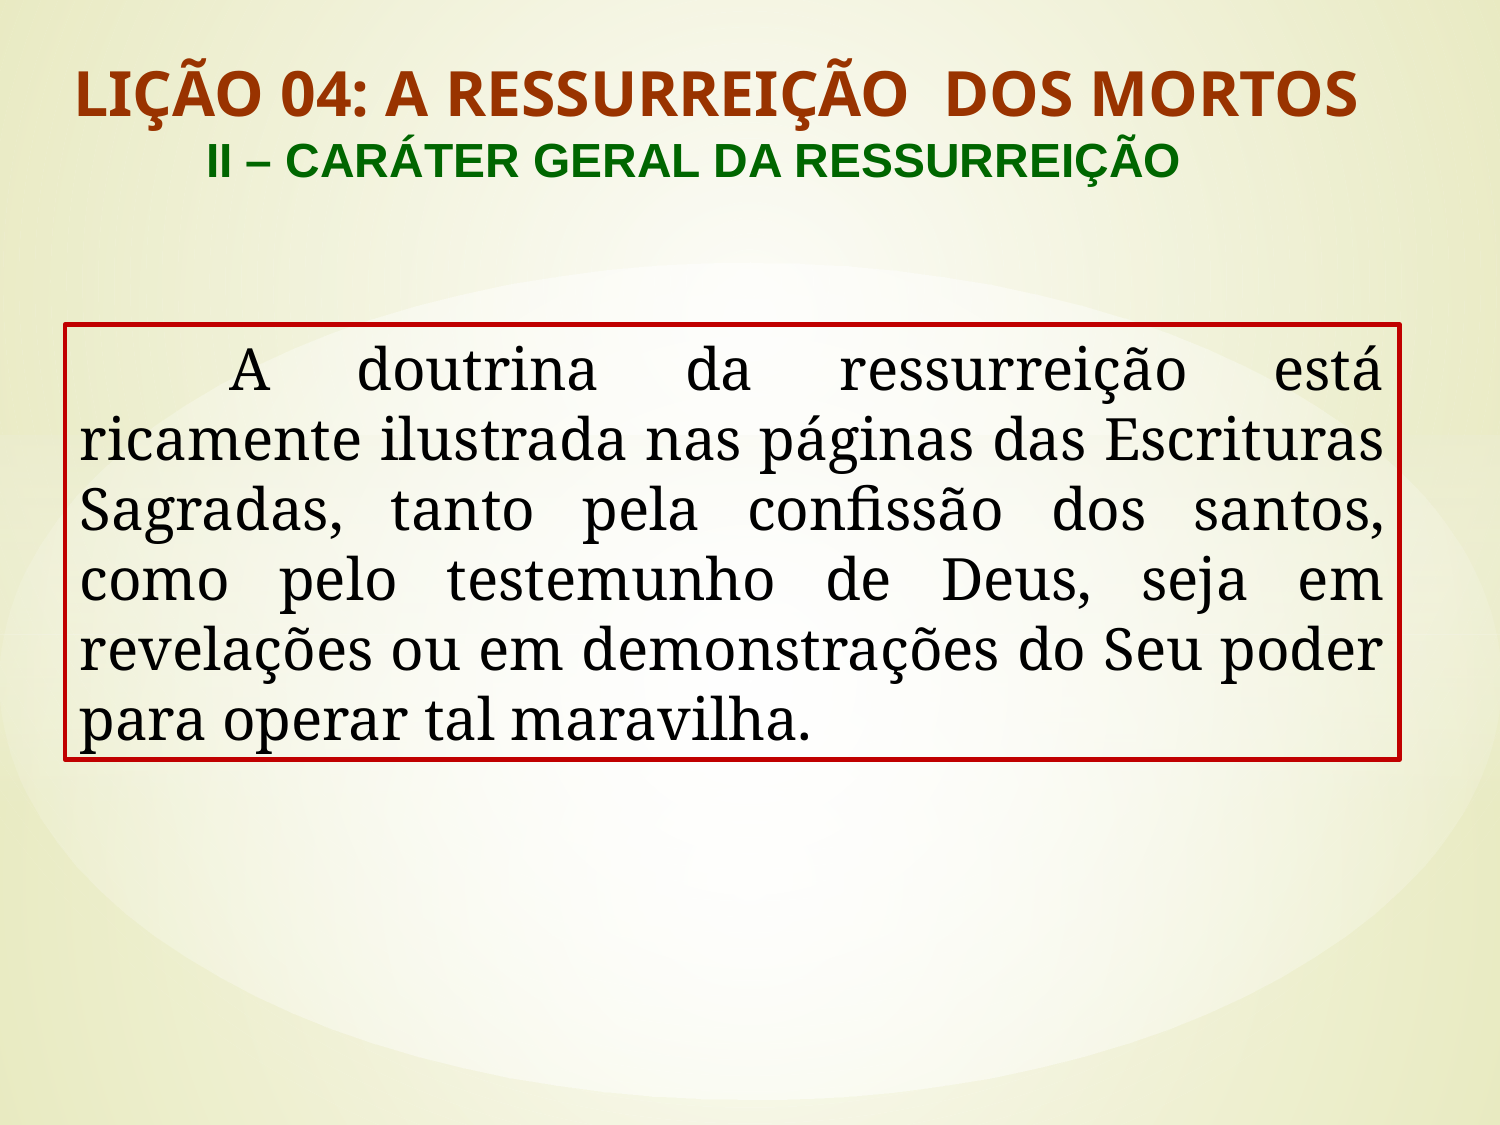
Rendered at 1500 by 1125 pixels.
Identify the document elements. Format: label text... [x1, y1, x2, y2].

title [0, 231, 1430, 1071]
text_box A doutrina da ressurreição está ricamente ilustrada nas páginas das Escrituras Sagradas, tanto pela confissão dos santos, como pelo testemunho de Deus, seja em revelações ou em demonstrações do Seu poder para operar tal maravilha. [64, 324, 1400, 760]
text_box LIÇÃO 04: A RESSURREIÇÃO DOS MORTOS II – CARÁTER GERAL DA RESSURREIÇÃO [41, 42, 1471, 195]
